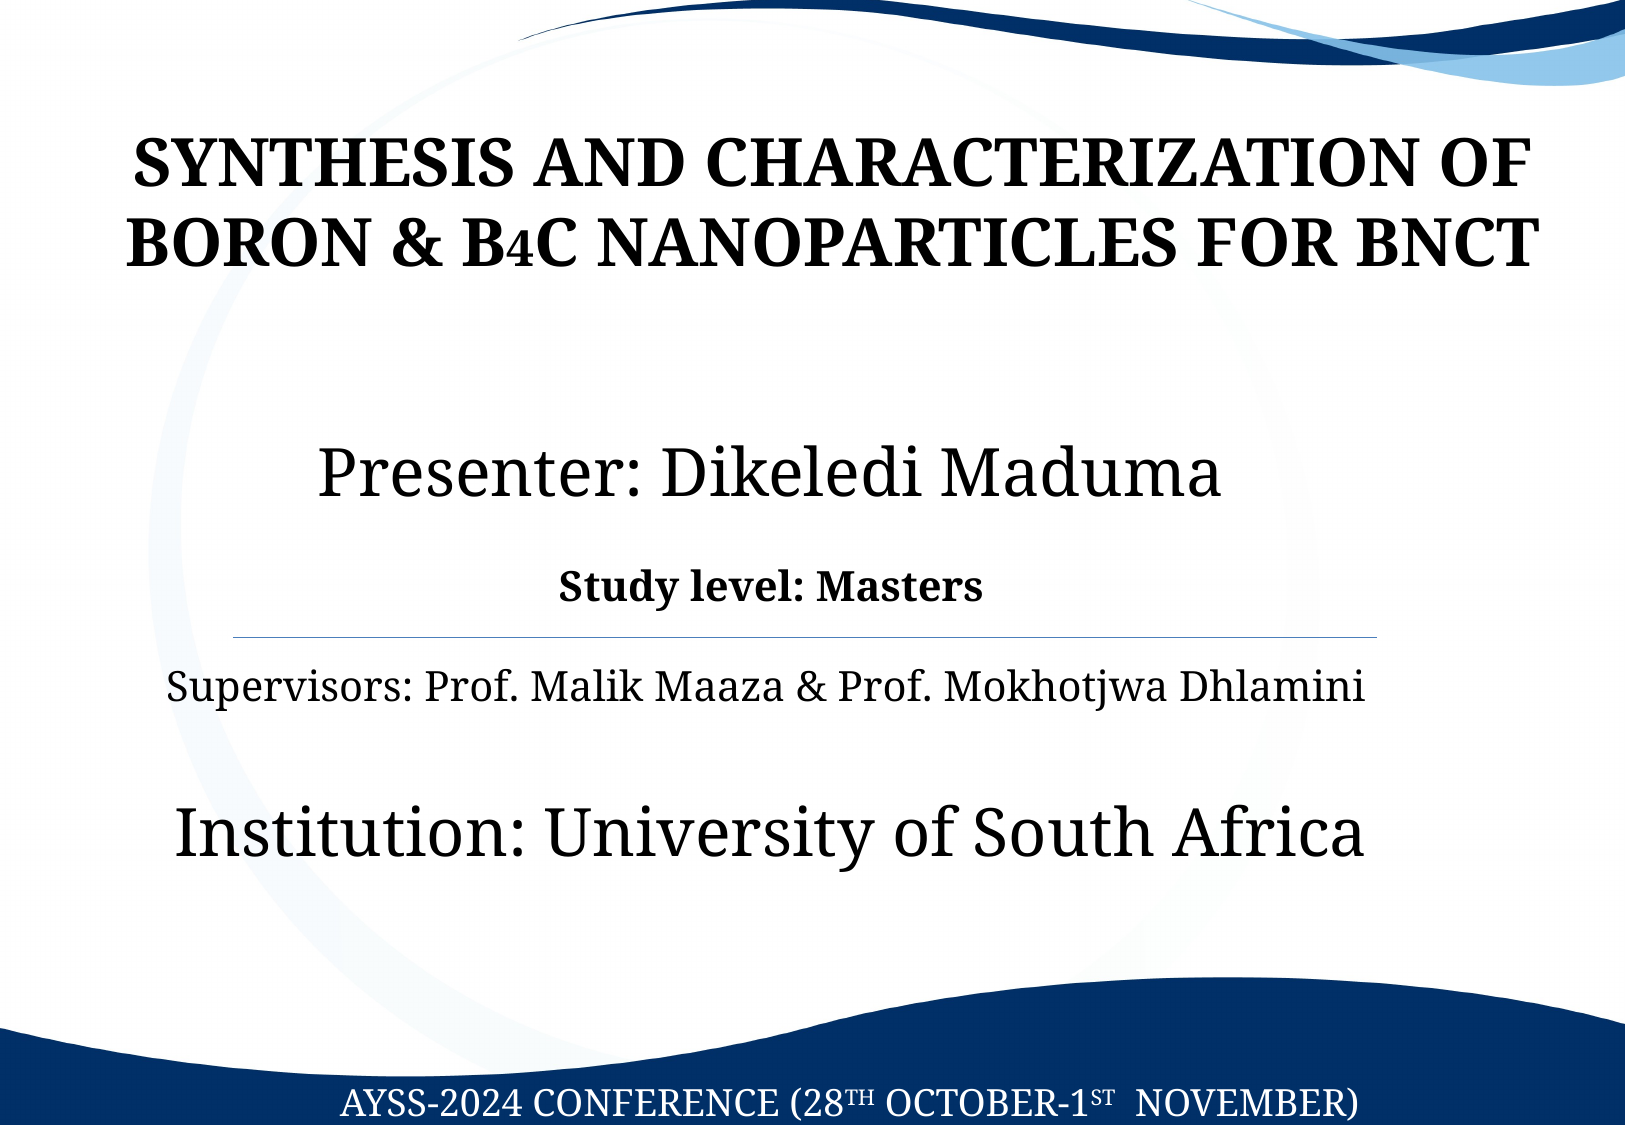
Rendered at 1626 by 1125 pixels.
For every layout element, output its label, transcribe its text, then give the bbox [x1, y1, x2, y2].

picture [0, 0, 1625, 1125]
text_box AYSS-2024 CONFERENCE (28TH OCTOBER-1ST NOVEMBER) [174, 1071, 1398, 1125]
title SYNTHESIS AND CHARACTERIZATION OF BORON & B4C NANOPARTICLES FOR BNCT [76, 117, 1588, 308]
text_box Presenter: Dikeledi Maduma Study level: Masters Supervisors: Prof. Malik Maaza & Prof. Mokhotjwa Dhlamini Institution: University of South Africa [161, 347, 1382, 870]
